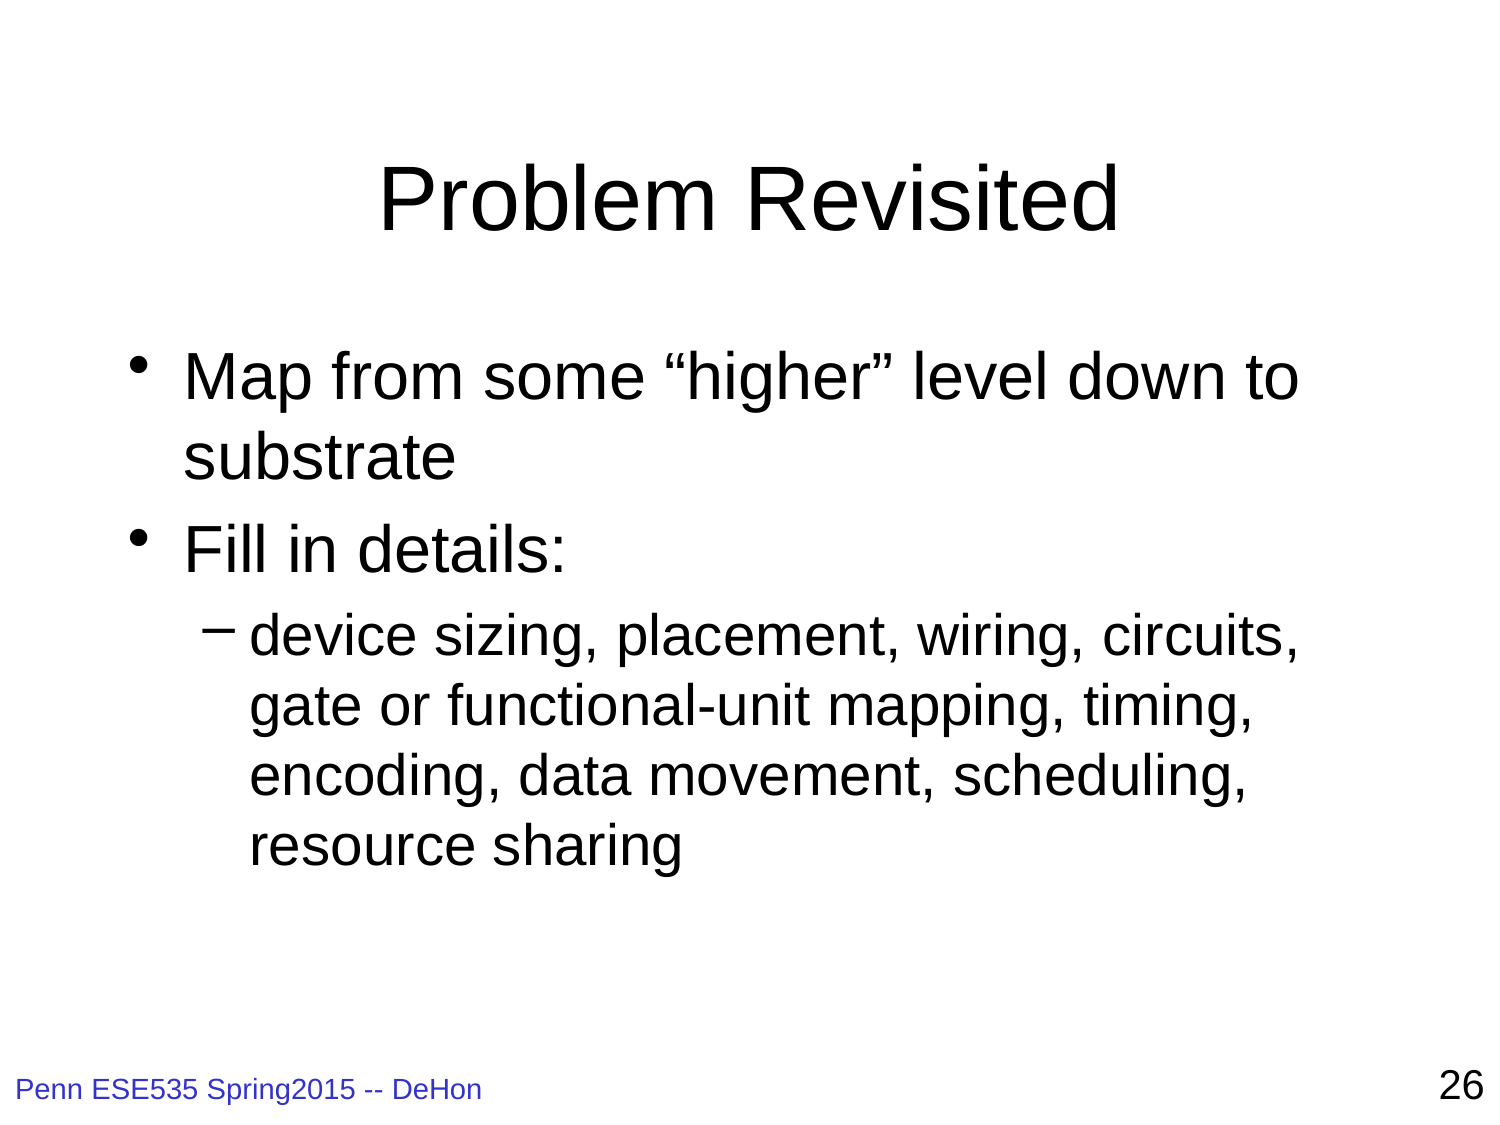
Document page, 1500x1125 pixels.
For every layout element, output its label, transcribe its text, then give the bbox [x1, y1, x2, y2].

slide_number 26 [1187, 1049, 1500, 1125]
slide_number Penn ESE535 Spring2015 -- DeHon [0, 1062, 576, 1125]
title Problem Revisited [112, 99, 1388, 288]
list Map from some “higher” level down to substrate Fill in details: device sizing, placement, wiring, circuits, gate or functional-unit mapping, timing, encoding, data movement, scheduling, resource sharing [112, 324, 1388, 1001]
